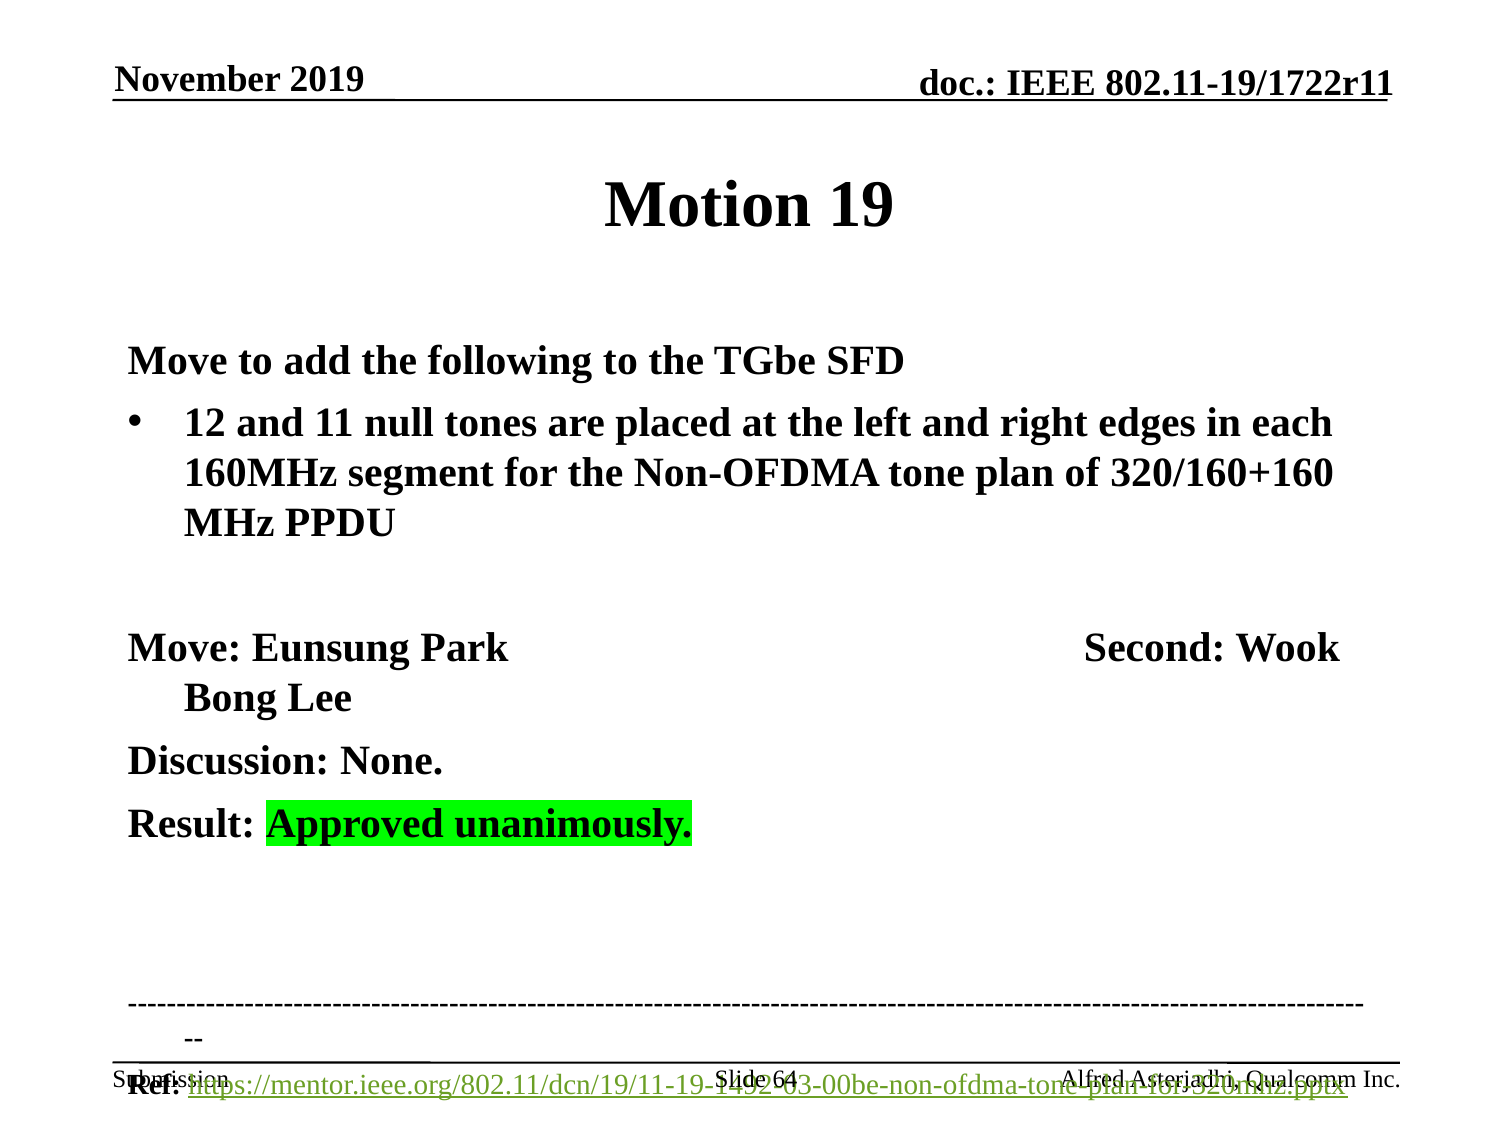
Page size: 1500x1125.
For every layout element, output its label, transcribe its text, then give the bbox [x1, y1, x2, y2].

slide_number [114, 54, 423, 100]
slide_number Slide 64 [712, 1061, 800, 1123]
title Motion 19 [112, 112, 1388, 288]
footer Alfred Asterjadhi, Qualcomm Inc. [878, 1061, 1402, 1093]
list Move to add the following to the TGbe SFD 12 and 11 null tones are placed at the left and right edges in each 160MHz segment for the Non-OFDMA tone plan of 320/160+160 MHz PPDU Move: Eunsung Park Second: Wook Bong Lee Discussion: None. Result: Approved unanimously. --------------------------------------------------------------------------------------------------------------------------------- Ref: https://mentor.ieee.org/802.11/dcn/19/11-19-1492-03-00be-non-ofdma-tone-plan-for-320mhz.pptx [112, 324, 1388, 1051]
